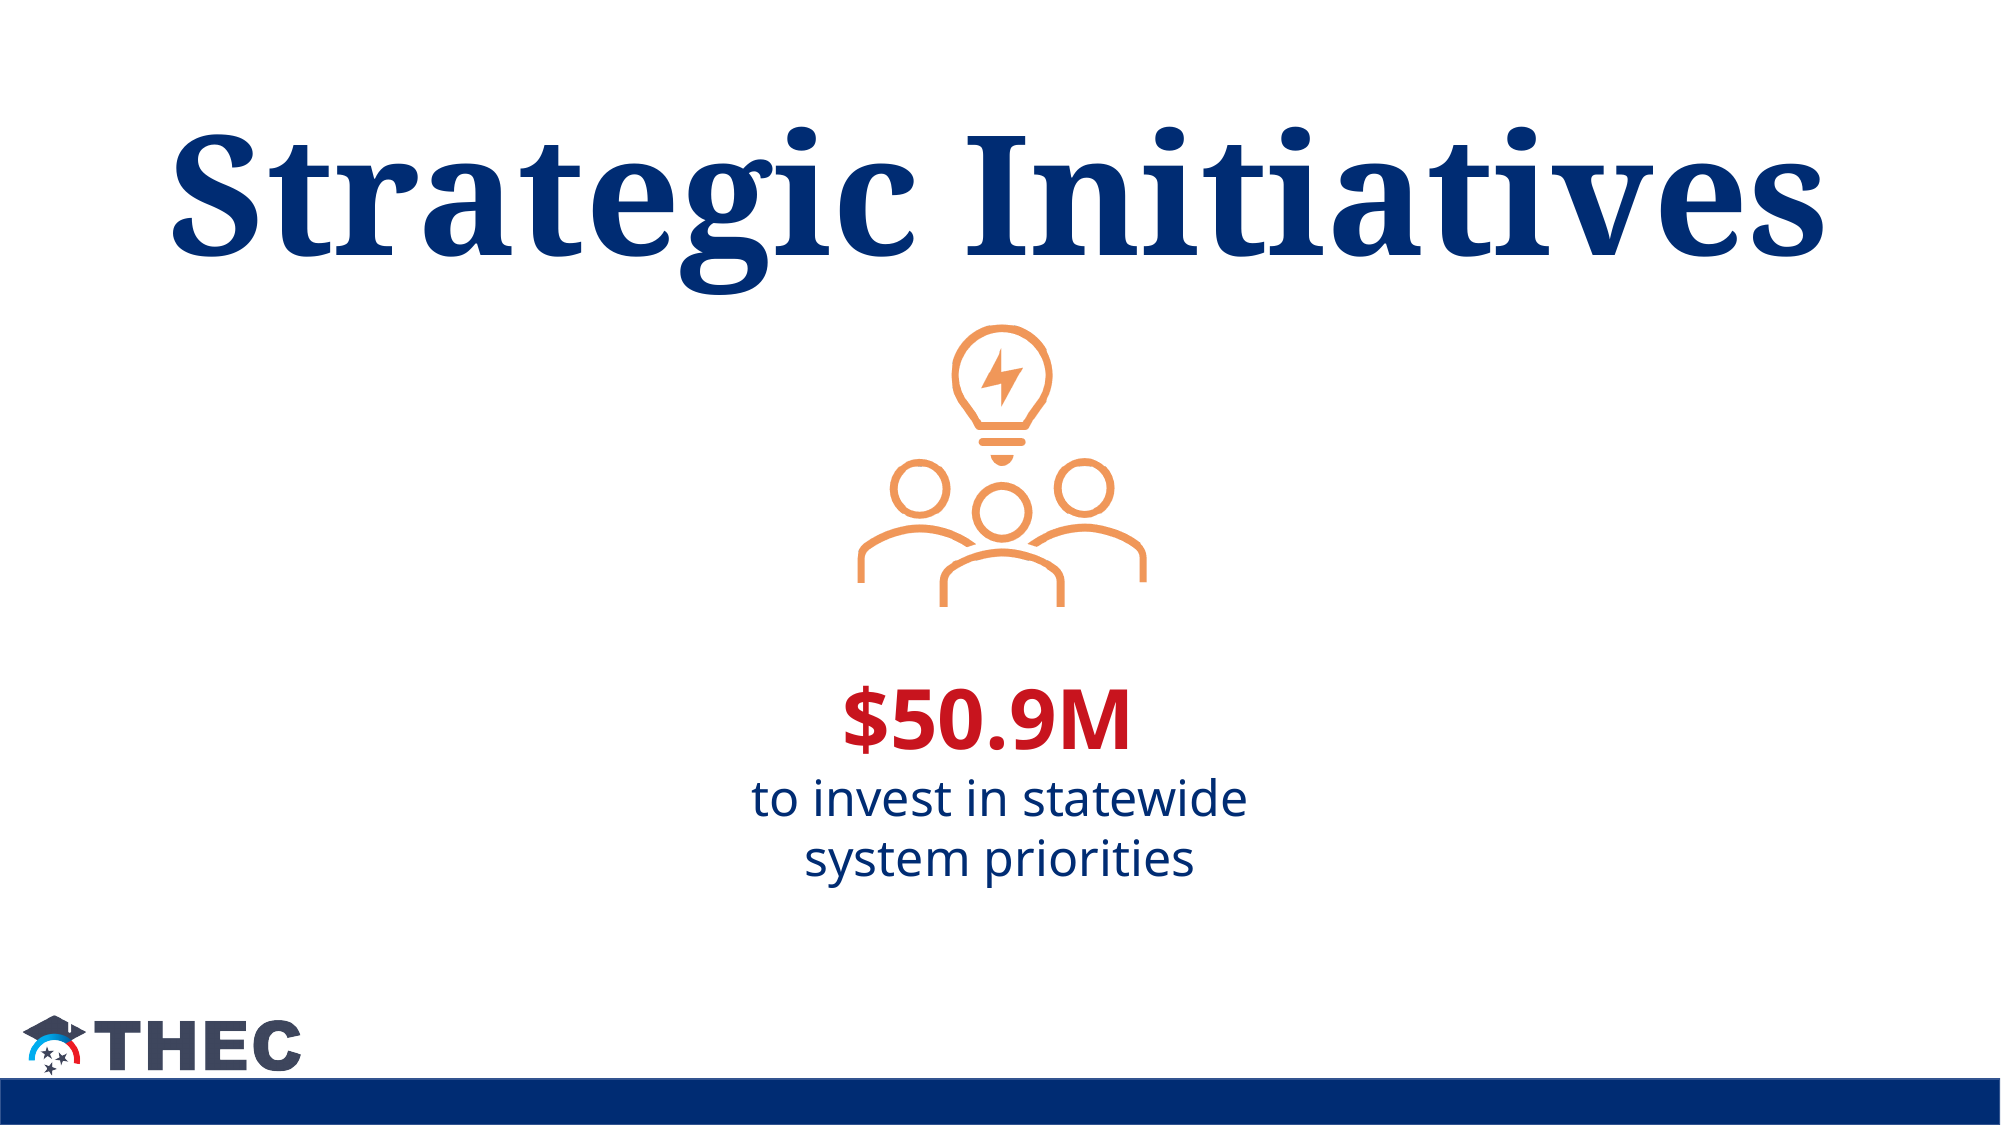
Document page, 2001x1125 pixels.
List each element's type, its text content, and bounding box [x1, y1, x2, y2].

picture [20, 1013, 302, 1078]
picture [812, 279, 1188, 655]
text_box $50.9M to invest in statewide system priorities [706, 658, 1294, 850]
title Strategic Initiatives [137, 135, 1863, 269]
